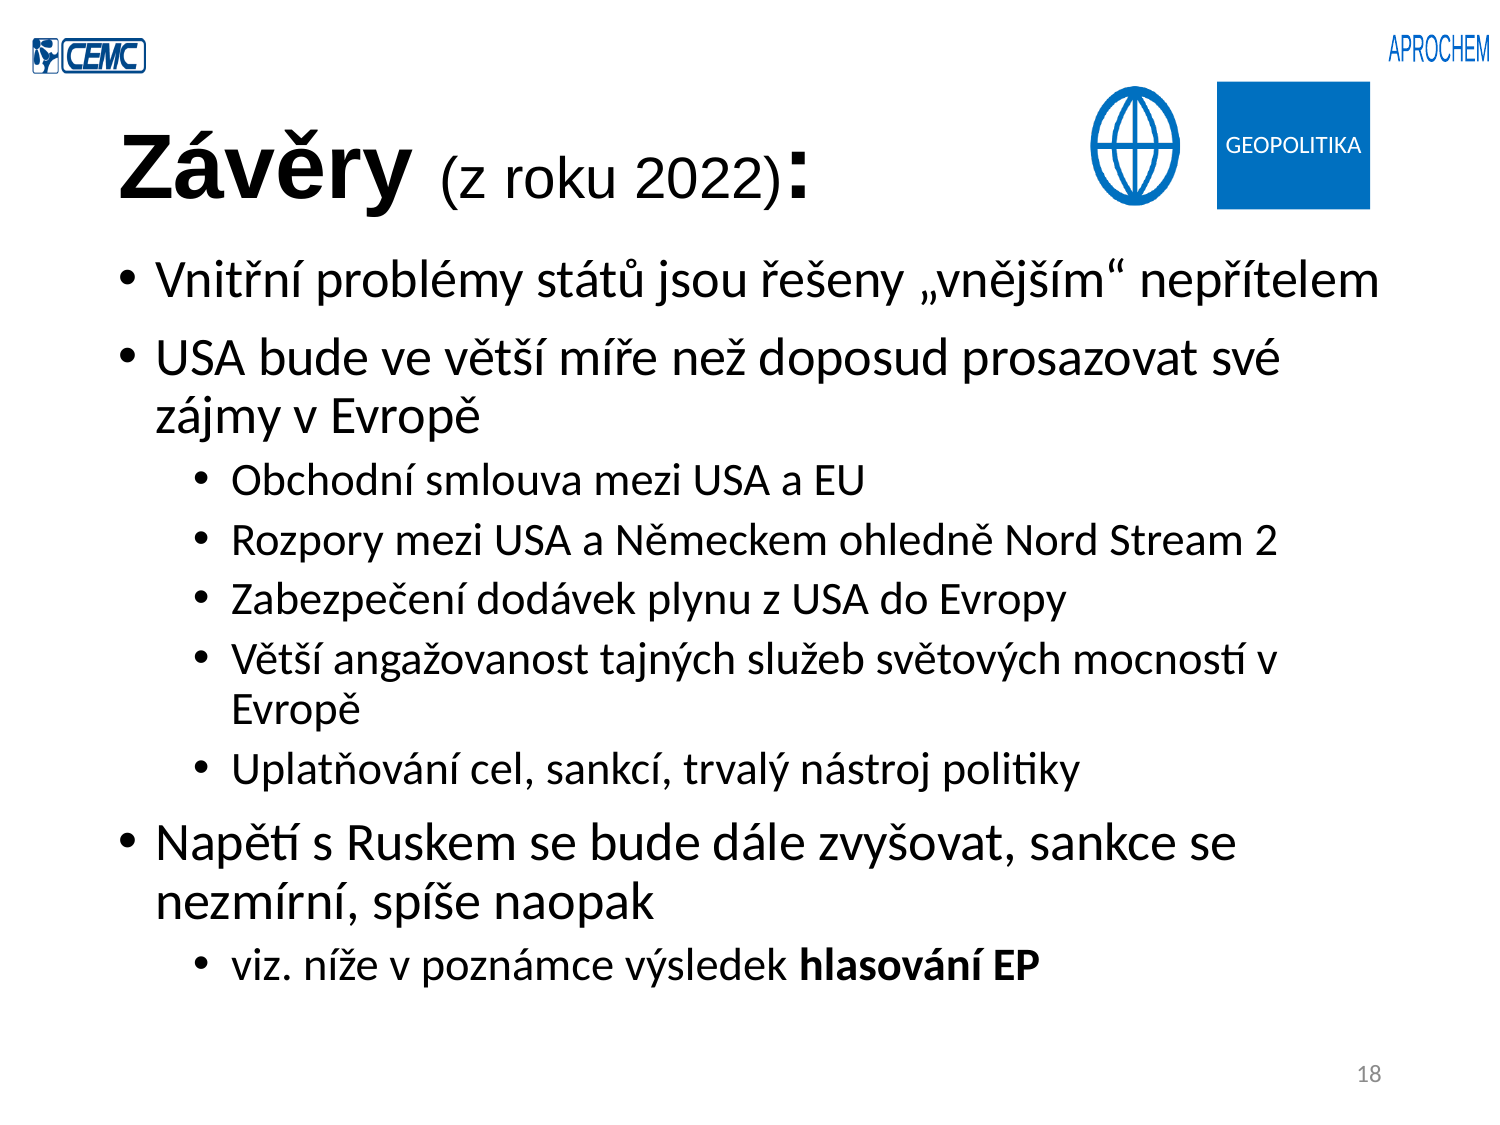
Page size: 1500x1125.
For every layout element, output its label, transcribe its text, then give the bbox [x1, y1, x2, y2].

text_box GEOPOLITIKA [1217, 81, 1371, 210]
picture [1078, 70, 1191, 221]
slide_number 18 [1059, 1042, 1397, 1103]
list Vnitřní problémy států jsou řešeny „vnějším“ nepřítelem USA bude ve větší míře než doposud prosazovat své zájmy v Evropě Obchodní smlouva mezi USA a EU Rozpory mezi USA a Německem ohledně Nord Stream 2 Zabezpečení dodávek plynu z USA do Evropy Větší angažovanost tajných služeb světových mocností v Evropě Uplatňování cel, sankcí, trvalý nástroj politiky Napětí s Ruskem se bude dále zvyšovat, sankce se nezmírní, spíše naopak viz. níže v poznámce výsledek hlasování EP [103, 243, 1397, 1014]
text_box APROCHEM [1477, 34, 1489, 62]
title Závěry (z roku 2022): [103, 59, 1397, 243]
picture [32, 38, 146, 74]
